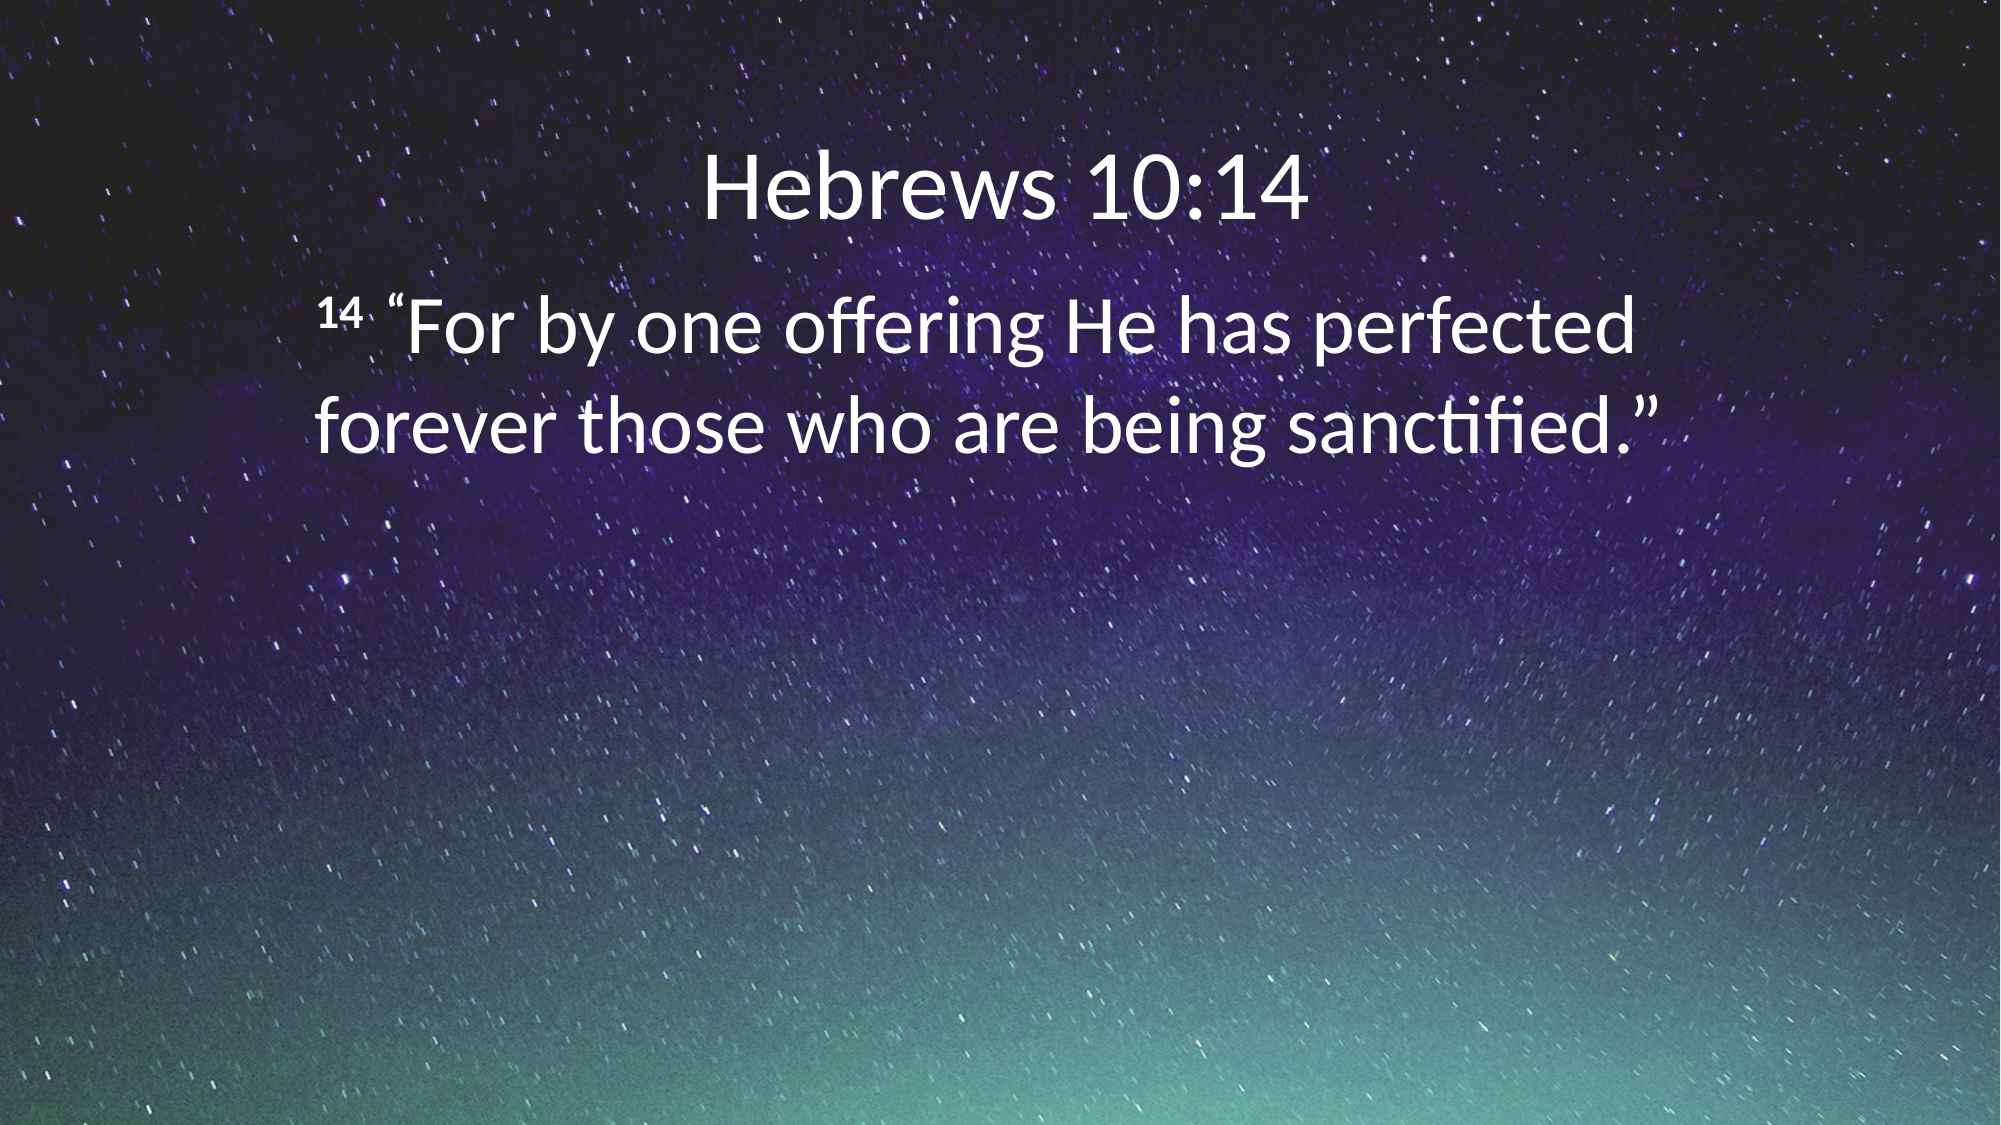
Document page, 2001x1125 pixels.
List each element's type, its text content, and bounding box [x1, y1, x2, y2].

picture [0, 0, 2001, 1125]
text_box 14 “For by one offering He has perfected forever those who are being sanctified.” [299, 262, 1725, 478]
text_box Hebrews 10:14 [425, 112, 1588, 248]
